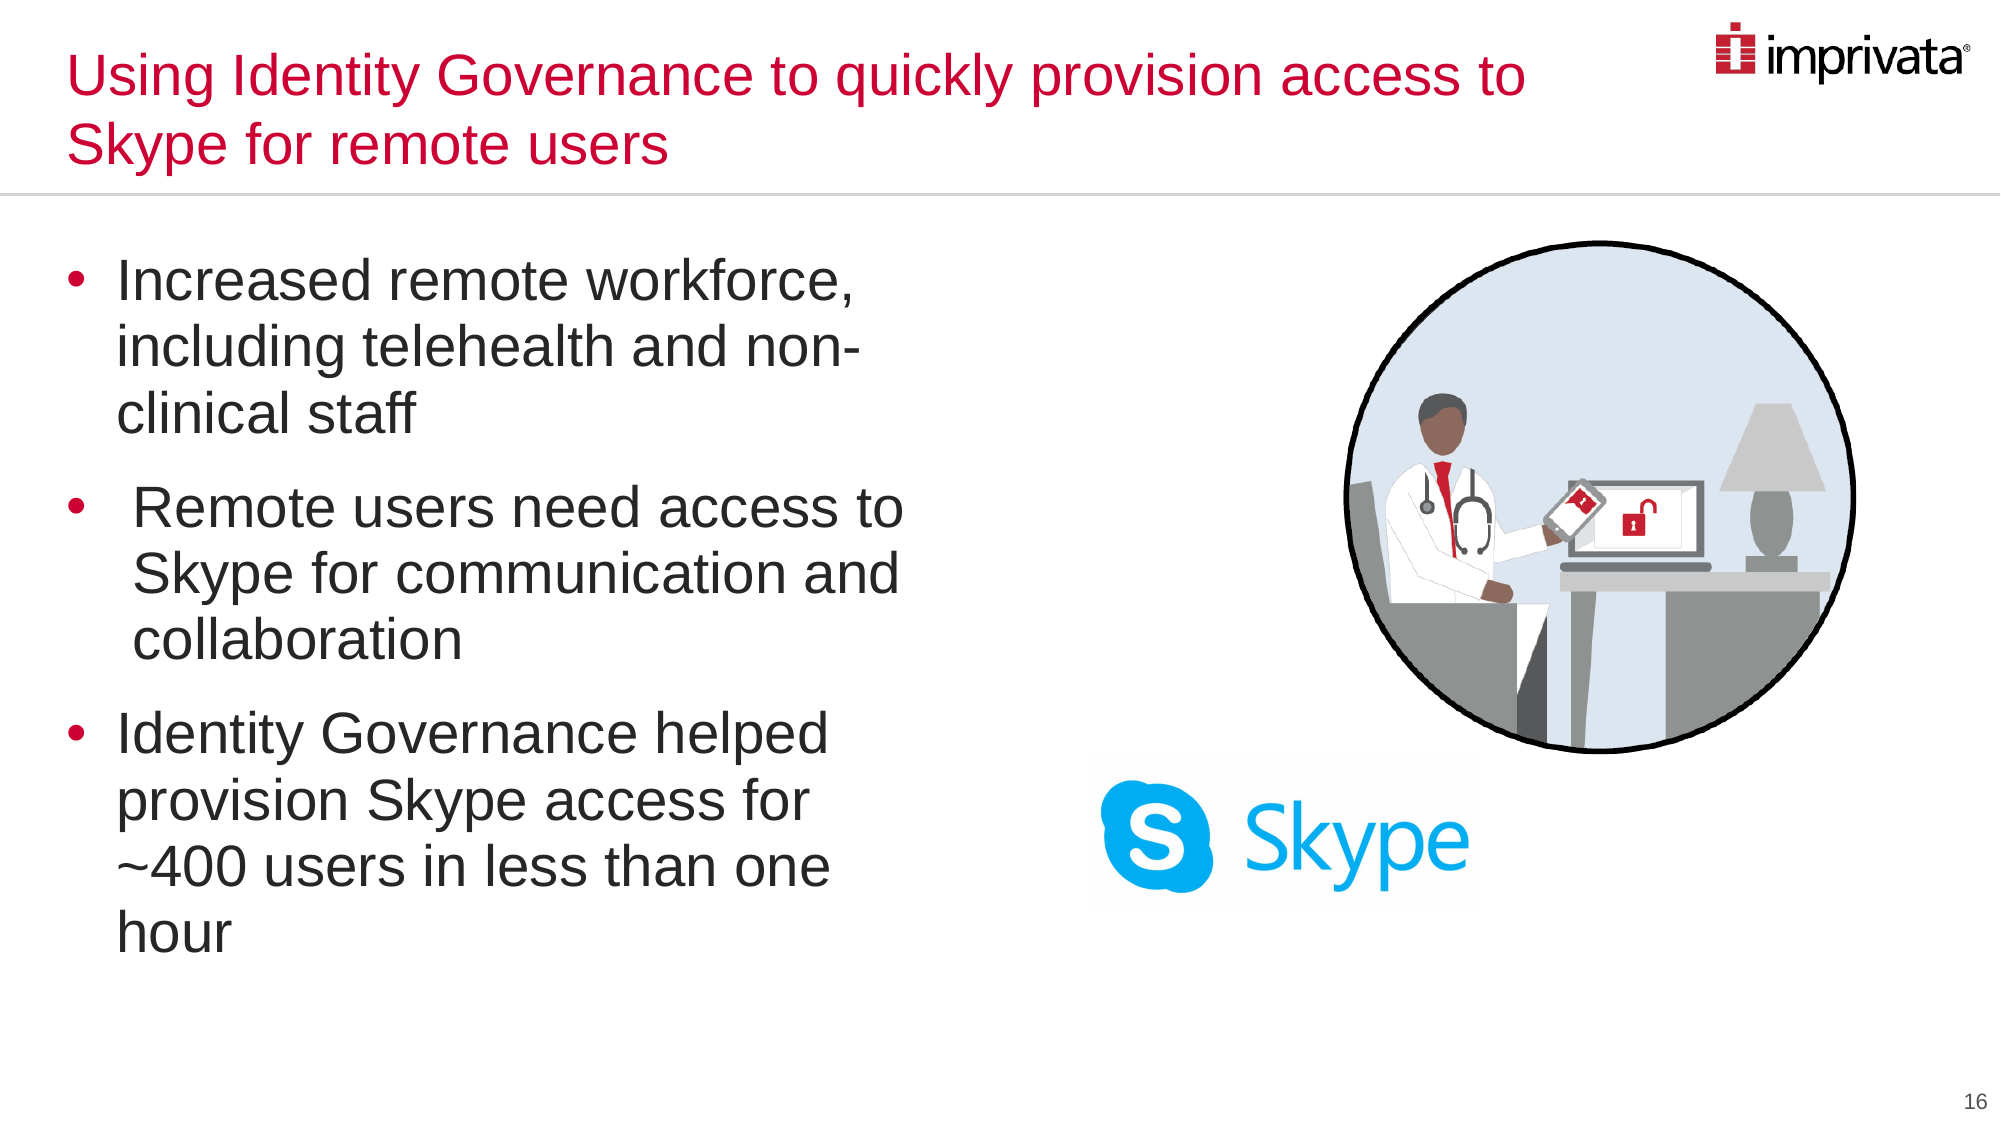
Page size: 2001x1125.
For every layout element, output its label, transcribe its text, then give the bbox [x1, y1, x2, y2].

picture [1092, 239, 1858, 914]
picture [1716, 22, 1971, 85]
list Increased remote workforce, including telehealth and non-clinical staff Remote users need access to Skype for communication and collaboration Identity Governance helped provision Skype access for ~400 users in less than one hour [51, 239, 972, 1069]
title Using Identity Governance to quickly provision access to Skype for remote users [51, 17, 1662, 177]
